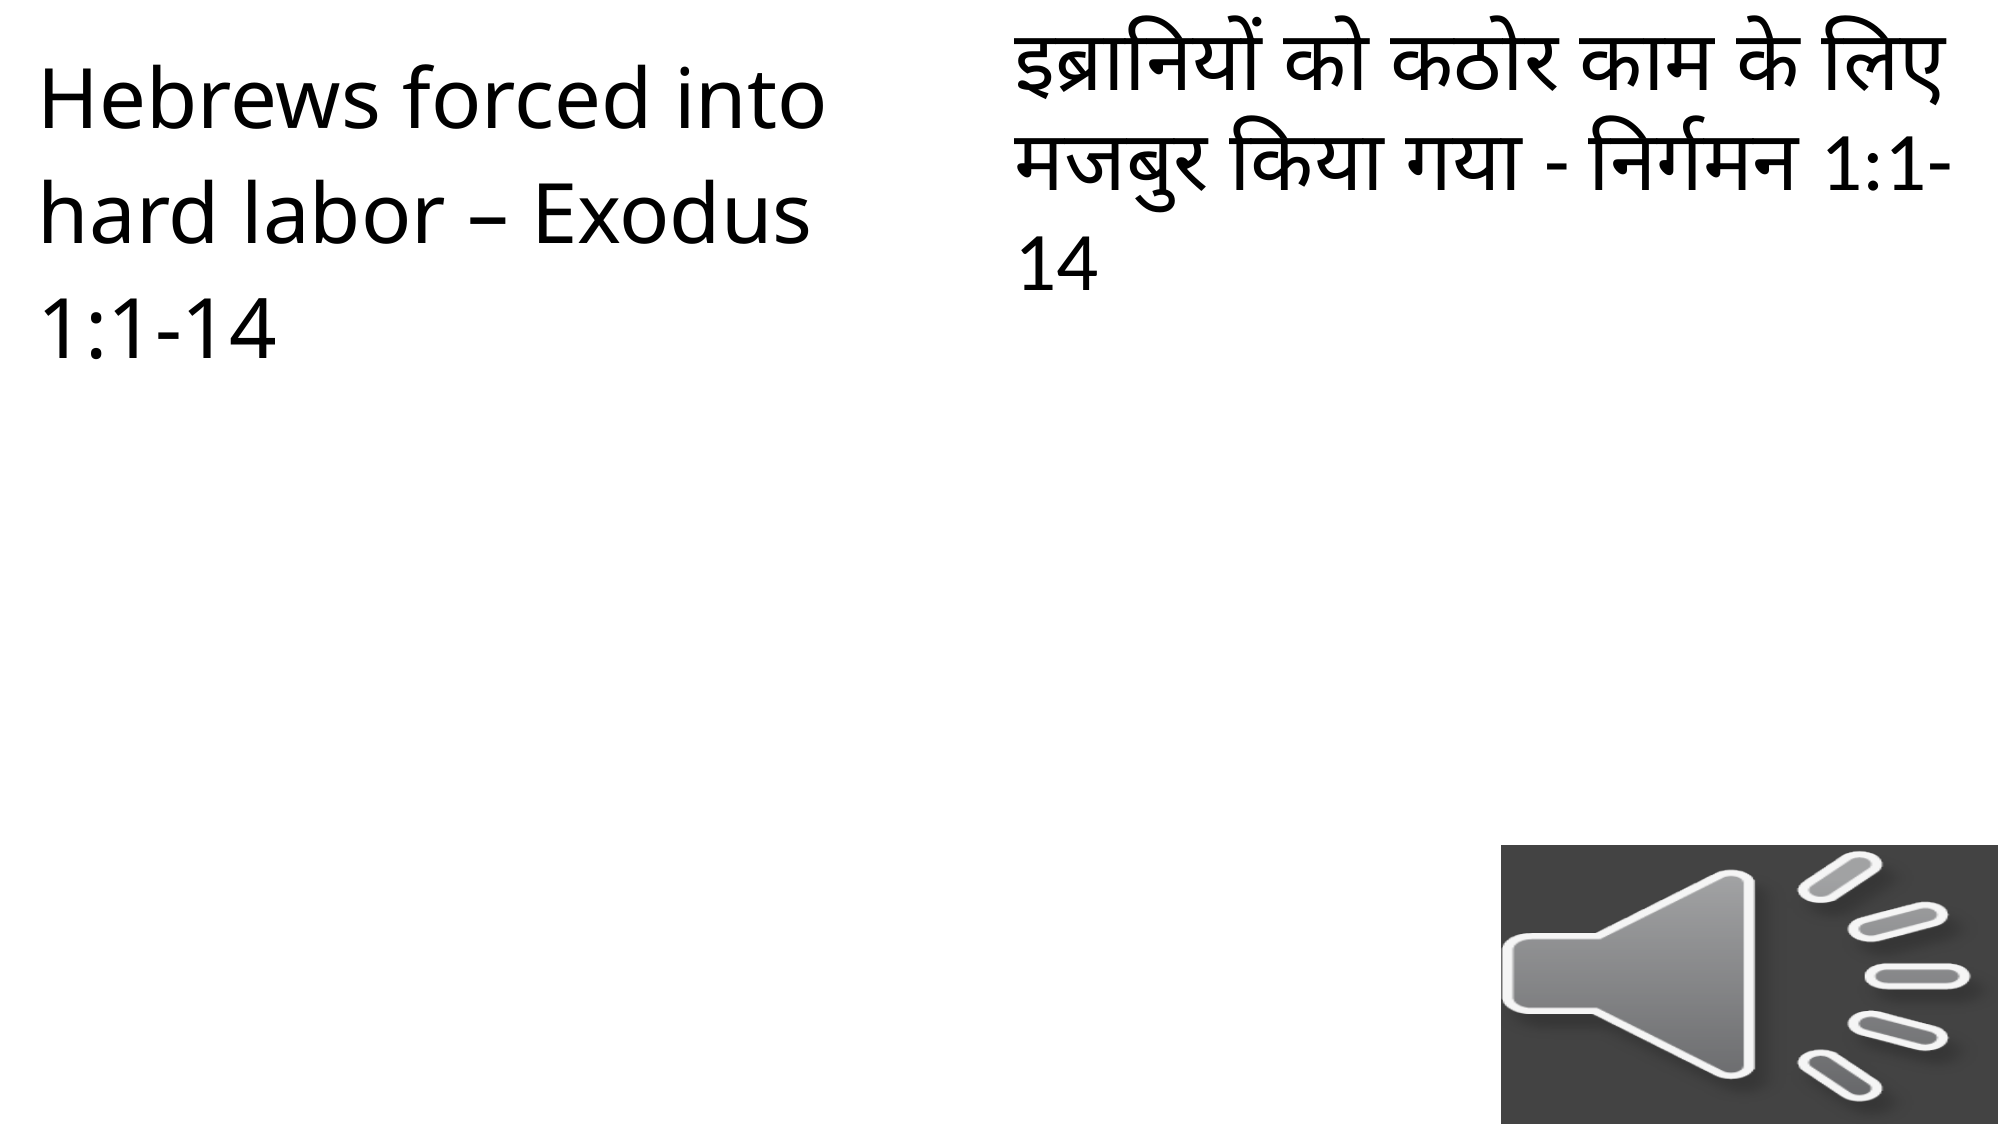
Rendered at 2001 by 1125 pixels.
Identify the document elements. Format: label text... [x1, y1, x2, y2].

text_box इब्रानियों को कठोर काम के लिए मजबुर किया गया - निर्गमन 1:1-14 [999, 0, 2000, 1125]
text_box Hebrews forced into hard labor – Exodus 1:1-14 [23, 23, 981, 1099]
picture [1500, 843, 2000, 1125]
